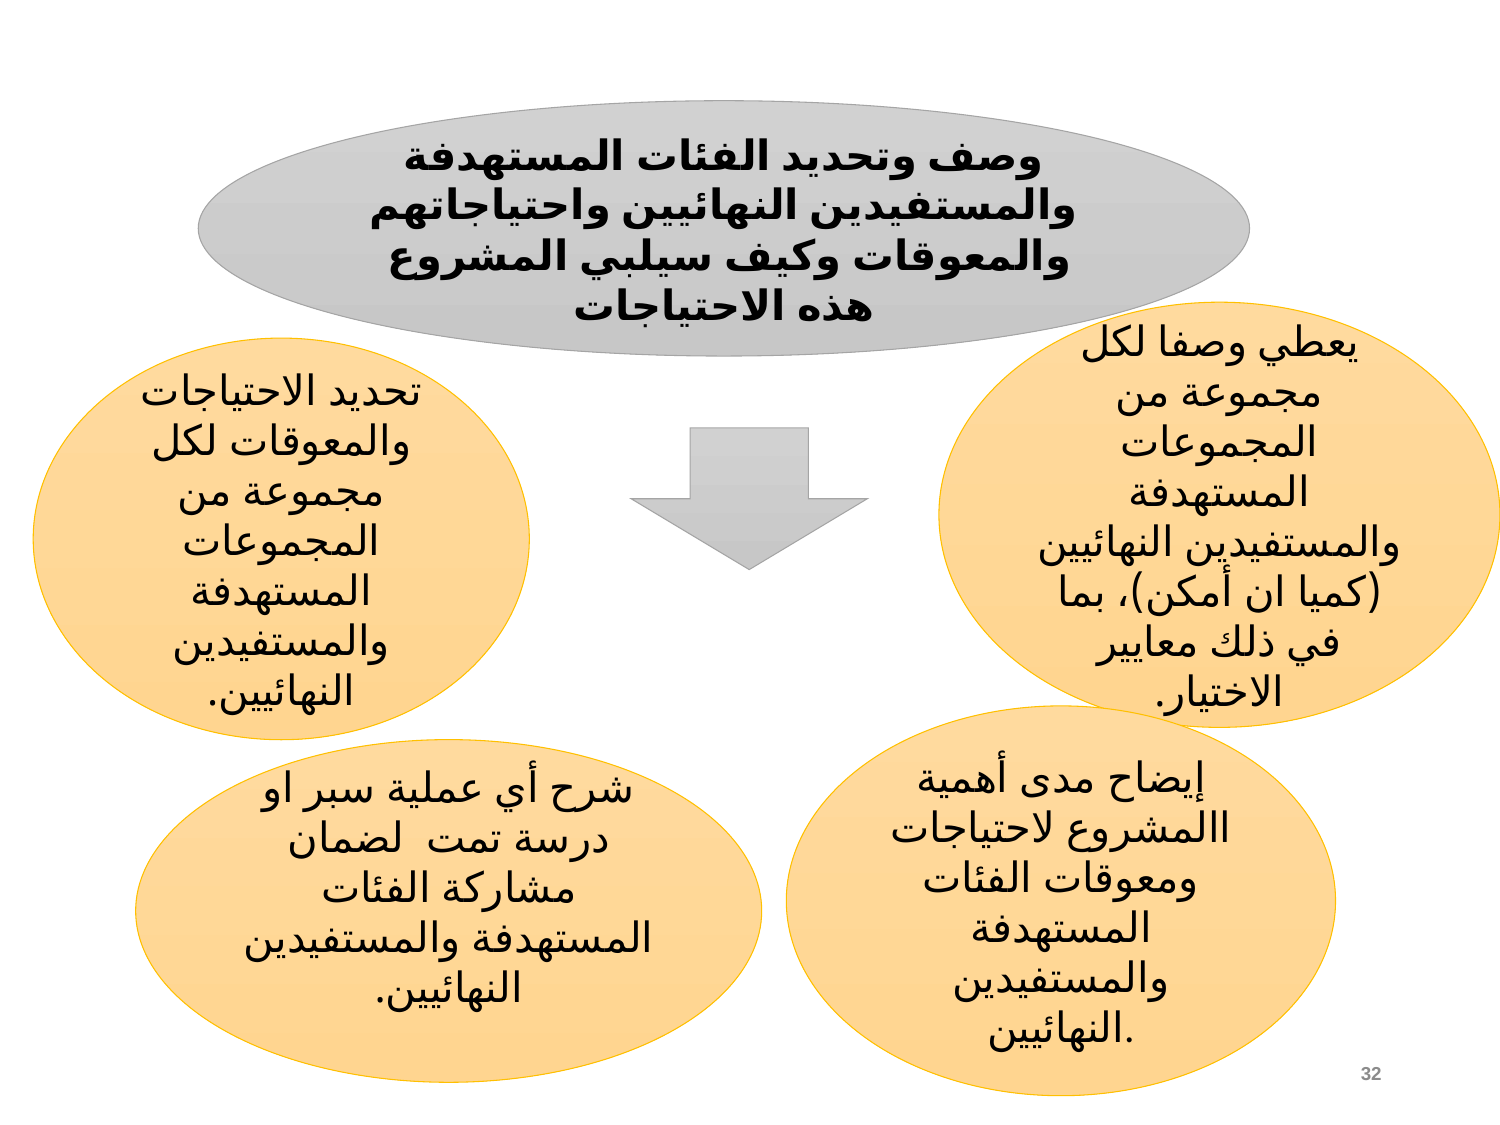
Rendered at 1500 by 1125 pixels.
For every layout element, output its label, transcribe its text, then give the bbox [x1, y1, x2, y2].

text_box [629, 427, 870, 571]
text_box يعطي وصفا لكل مجموعة من المجموعات المستهدفة والمستفيدين النهائيين (كميا ان أمكن)، بما في ذلك معايير الاختيار. [938, 301, 1500, 728]
slide_number 32 [1059, 1042, 1397, 1103]
text_box شرح أي عملية سبر او درسة تمت لضمان مشاركة الفئات المستهدفة والمستفيدين النهائيين. [135, 739, 763, 1083]
text_box وصف وتحديد الفئات المستهدفة والمستفيدين النهائيين واحتياجاتهم والمعوقات وكيف سيلبي المشروع هذه الاحتياجات [197, 100, 1251, 357]
text_box إيضاح مدى أهمية االمشروع لاحتياجات ومعوقات الفئات المستهدفة والمستفيدين النهائيين. [785, 705, 1337, 1097]
text_box تحديد الاحتياجات والمعوقات لكل مجموعة من المجموعات المستهدفة والمستفيدين النهائيين. [32, 337, 530, 741]
